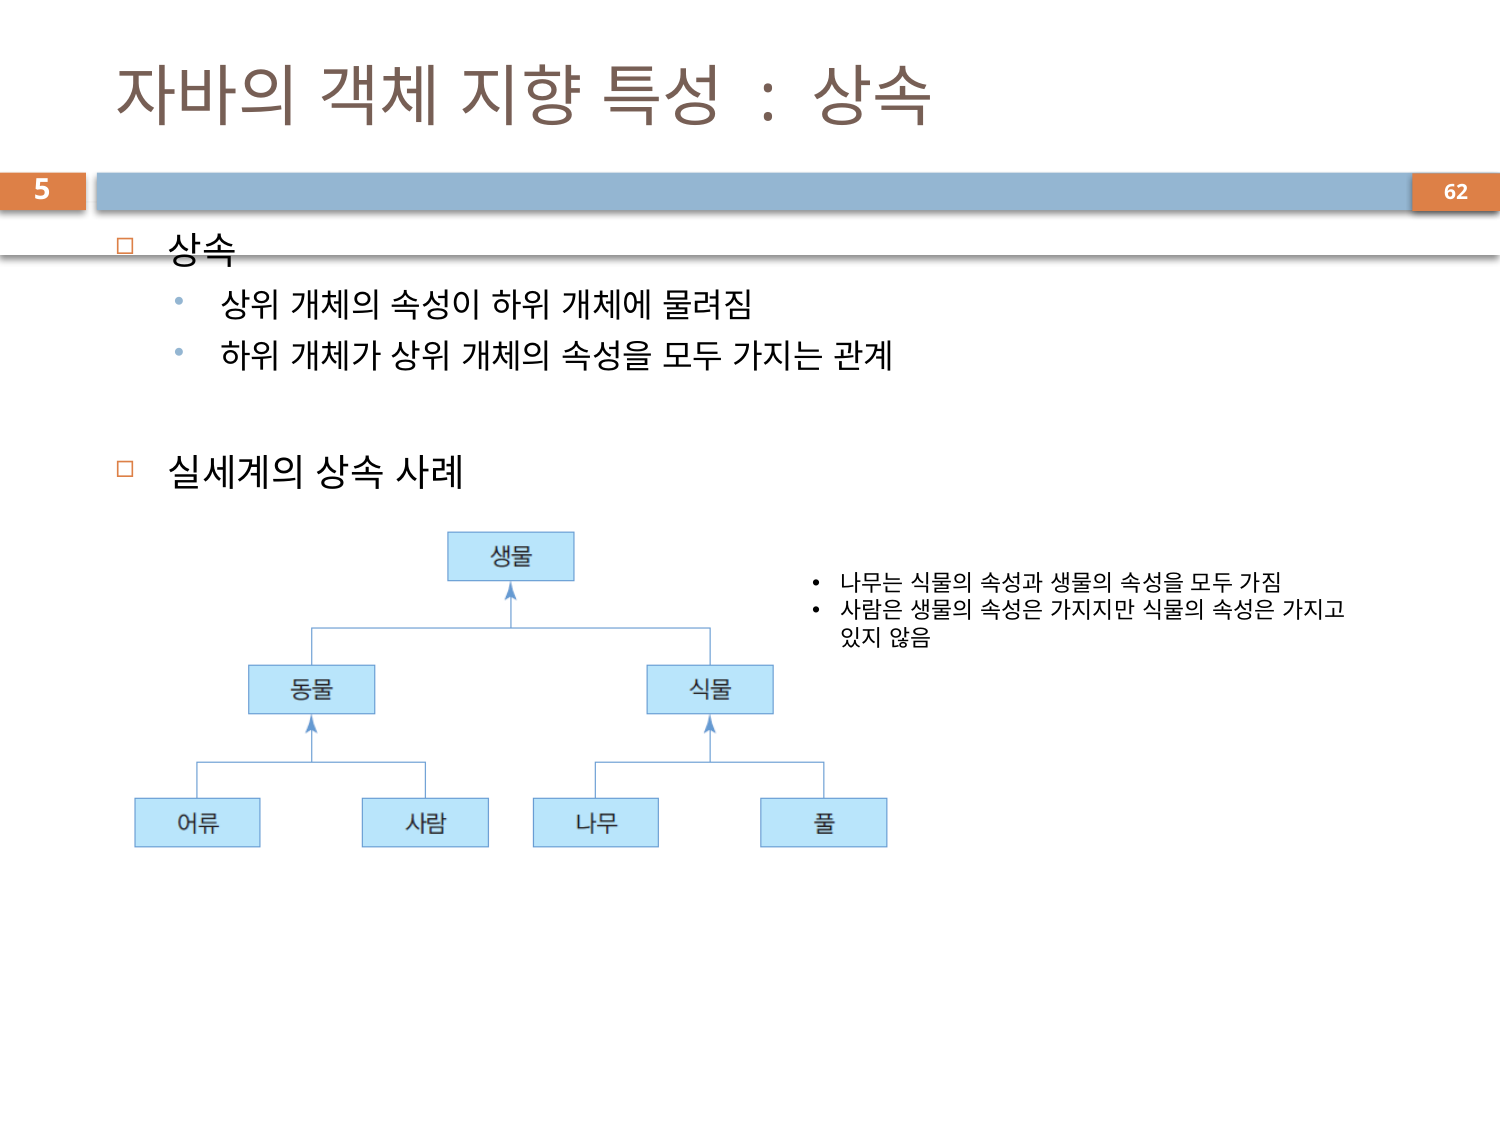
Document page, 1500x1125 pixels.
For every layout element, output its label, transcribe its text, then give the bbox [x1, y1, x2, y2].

text_box 나무는 식물의 속성과 생물의 속성을 모두 가짐 사람은 생물의 속성은 가지지만 식물의 속성은 가지고 있지 않음 [932, 561, 1408, 659]
list 상속 상위 개체의 속성이 하위 개체에 물려짐 하위 개체가 상위 개체의 속성을 모두 가지는 관계 실세계의 상속 사례 [100, 219, 1438, 1047]
slide_number 5 [0, 170, 87, 211]
picture [111, 517, 928, 870]
title 자바의 객체 지향 특성 : 상속 [100, 37, 1438, 149]
